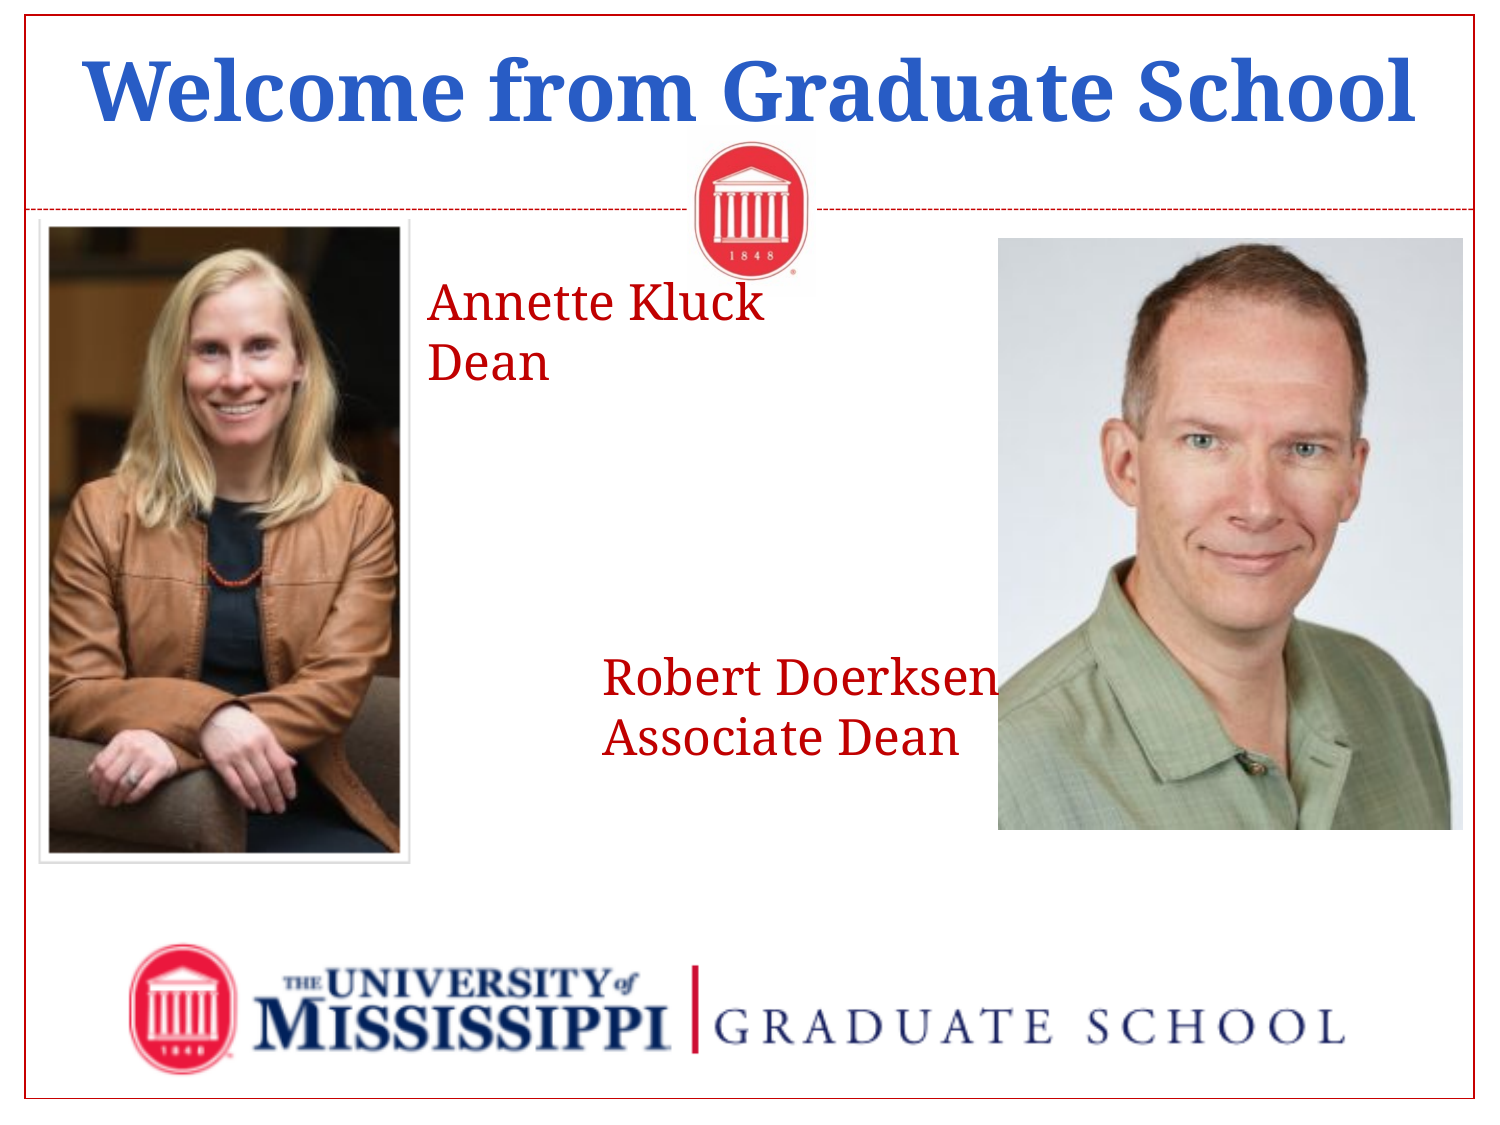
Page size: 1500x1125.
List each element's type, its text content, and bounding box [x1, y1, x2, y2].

picture [37, 219, 413, 864]
picture [998, 238, 1464, 830]
title Welcome from Graduate School [0, 21, 1500, 147]
picture [687, 147, 816, 297]
text_box Annette Kluck Dean [418, 263, 783, 399]
picture [111, 903, 1389, 1094]
text_box Robert Doerksen Associate Dean [587, 637, 991, 773]
